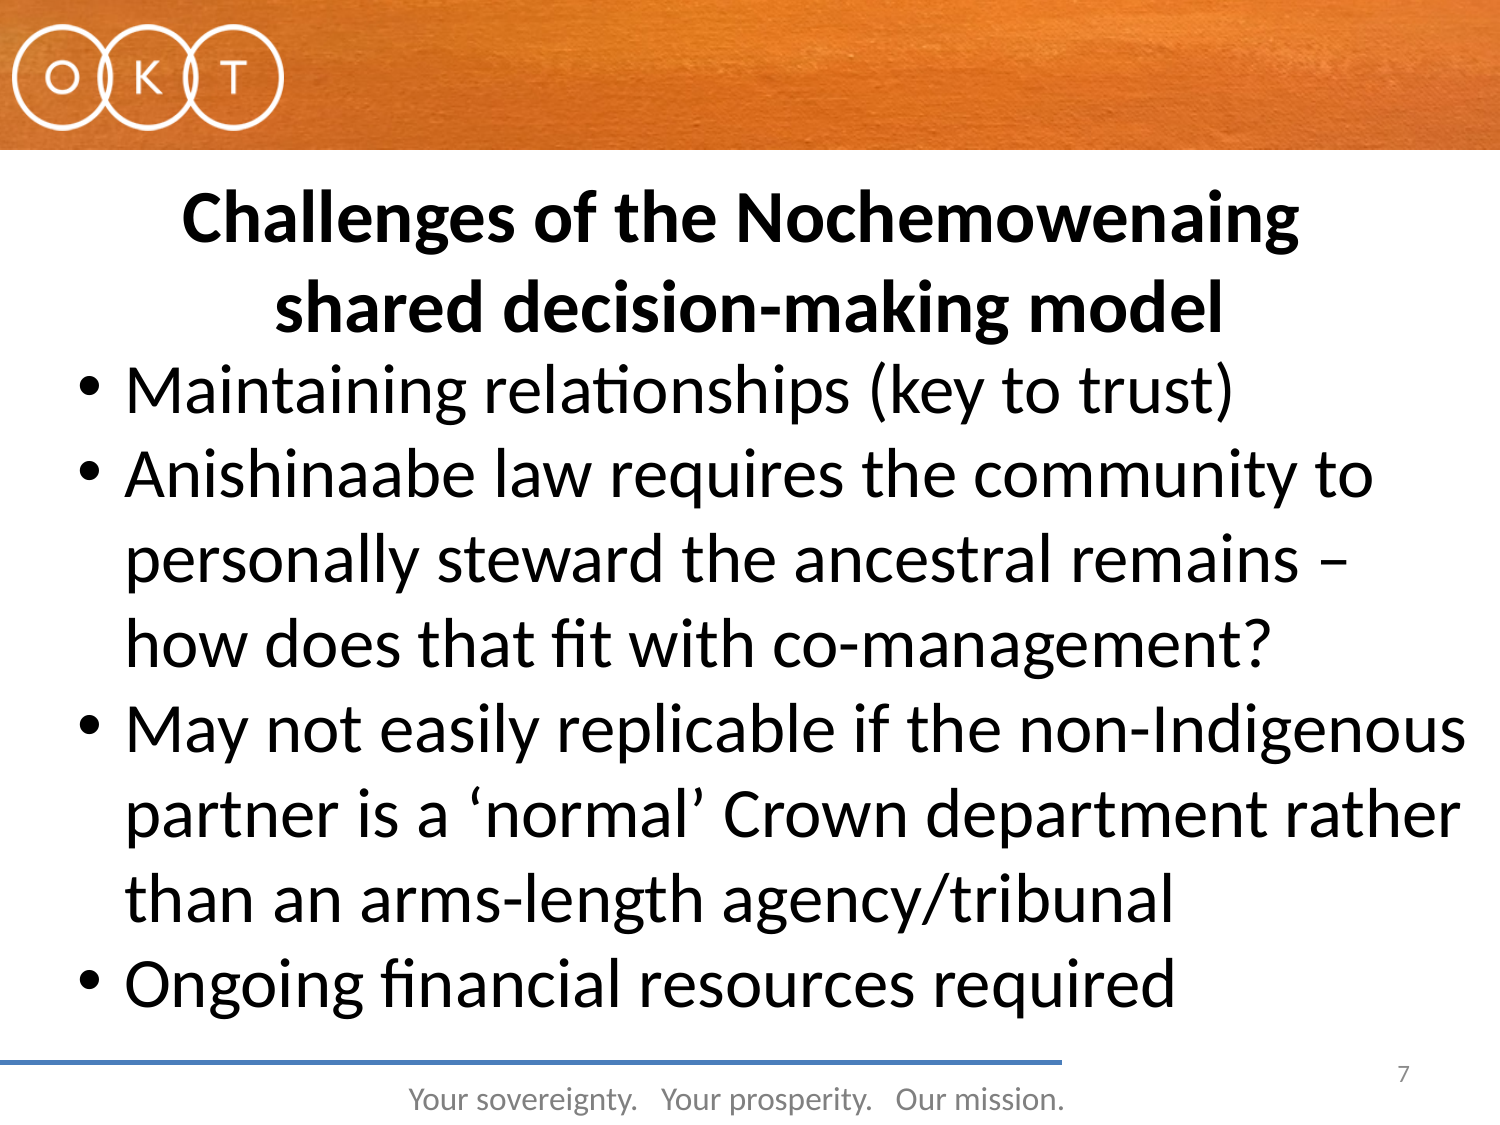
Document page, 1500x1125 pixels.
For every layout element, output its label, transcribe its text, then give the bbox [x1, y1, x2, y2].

text_box Maintaining relationships (key to trust) Anishinaabe law requires the community to personally steward the ancestral remains – how does that fit with co-management? May not easily replicable if the non-Indigenous partner is a ‘normal’ Crown department rather than an arms-length agency/tribunal Ongoing financial resources required [62, 355, 1488, 1119]
text_box Challenges of the Nochemowenaing shared decision-making model [12, 160, 1488, 355]
text_box Your sovereignty. Your prosperity. Our mission. [37, 1069, 1438, 1125]
picture [0, 0, 1500, 151]
